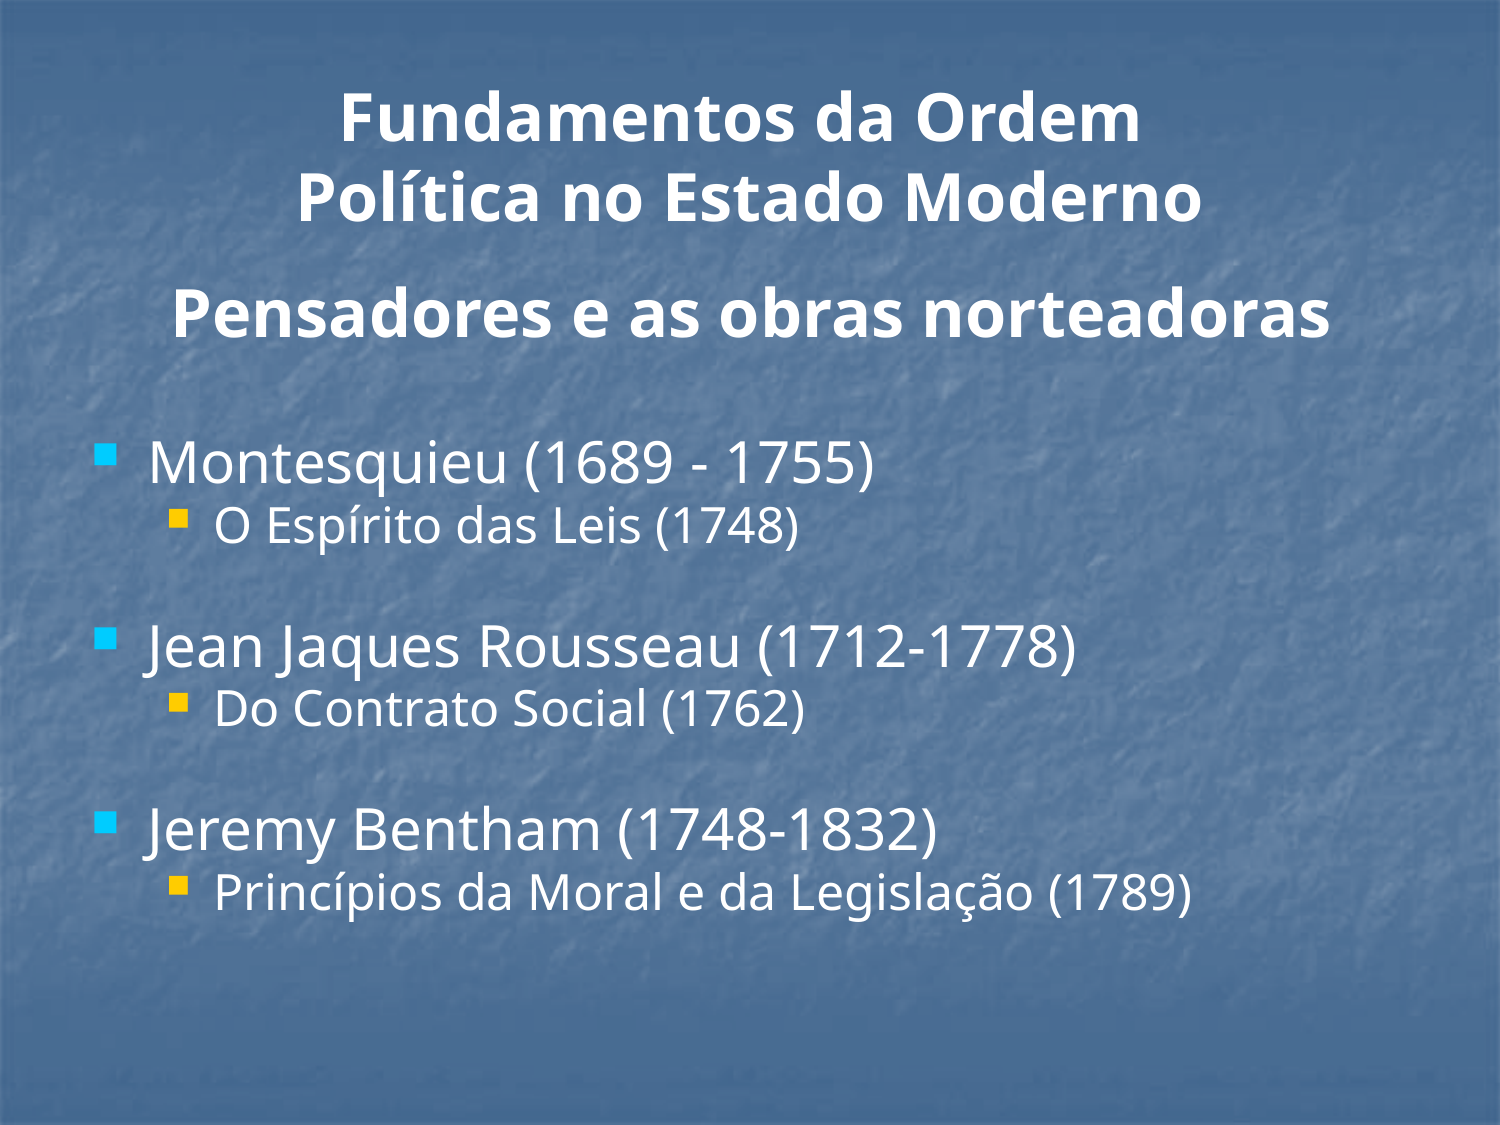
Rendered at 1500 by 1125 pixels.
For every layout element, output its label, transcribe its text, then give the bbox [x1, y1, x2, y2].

text_box Fundamentos da Ordem Política no Estado Moderno [74, 42, 1425, 268]
text_box Pensadores e as obras norteadoras [76, 278, 1427, 386]
text_box Montesquieu (1689 - 1755) O Espírito das Leis (1748) Jean Jaques Rousseau (1712-1778) Do Contrato Social (1762) Jeremy Bentham (1748-1832) Princípios da Moral e da Legislação (1789) [76, 386, 1237, 988]
